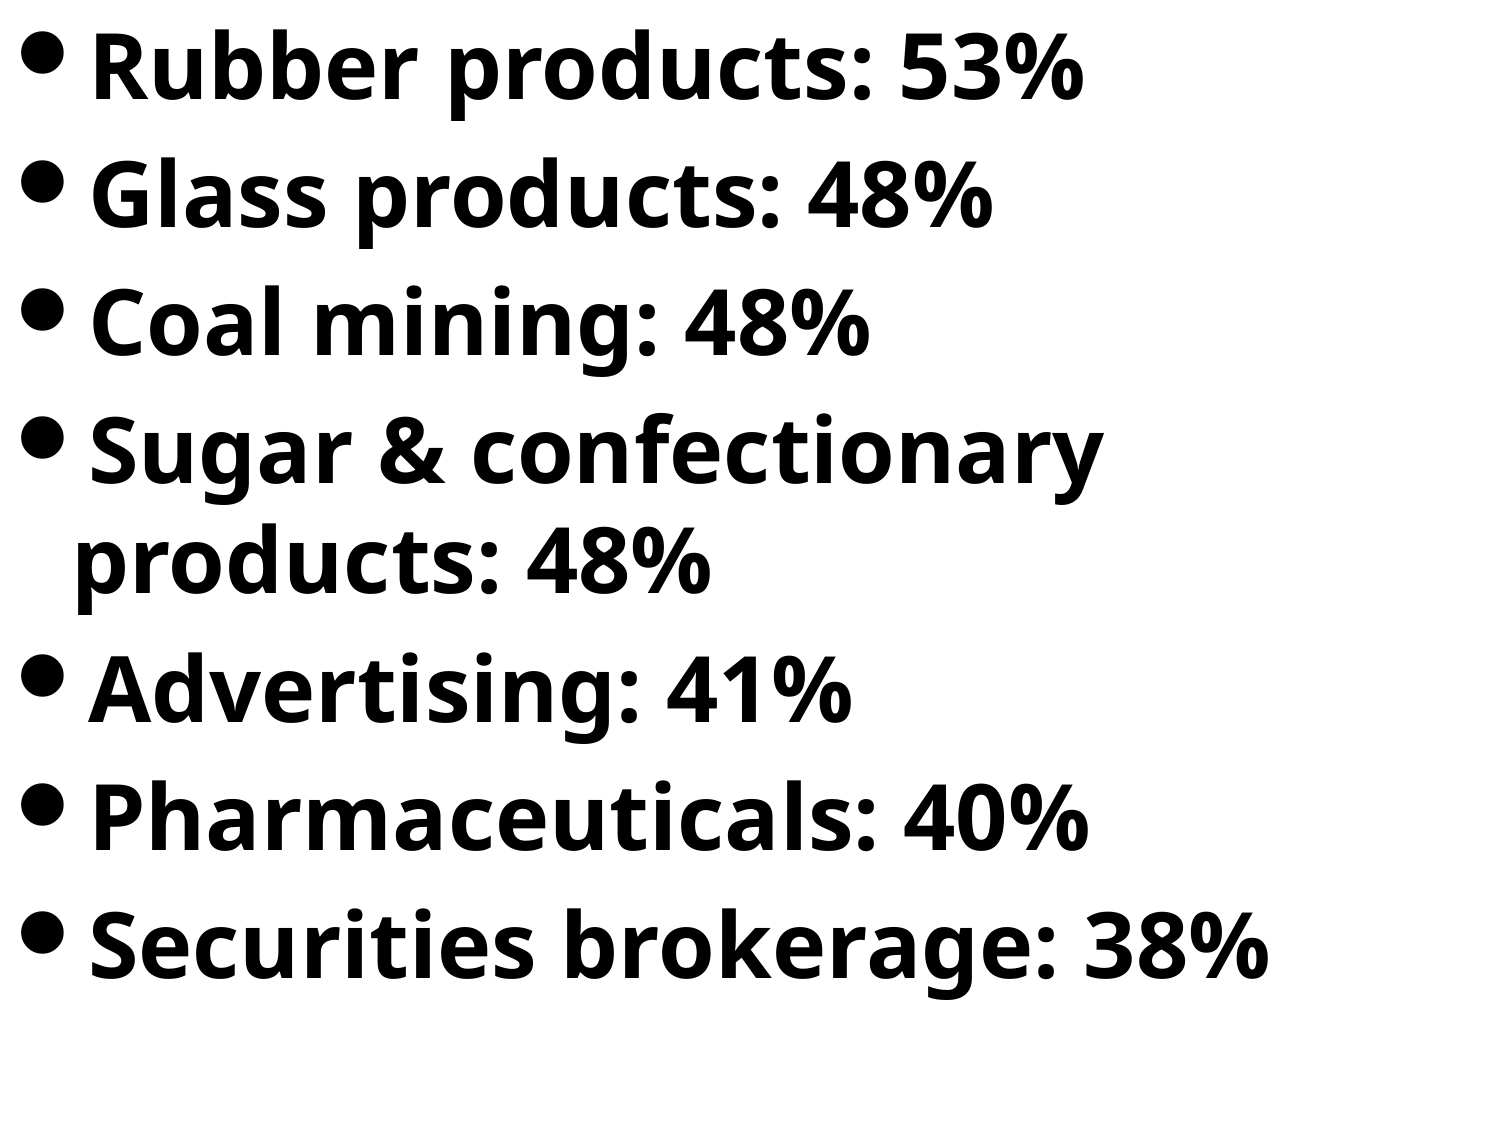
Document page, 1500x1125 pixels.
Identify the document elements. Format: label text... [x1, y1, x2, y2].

list Rubber products: 53% Glass products: 48% Coal mining: 48% Sugar & confectionary products: 48% Advertising: 41% Pharmaceuticals: 40% Securities brokerage: 38% [0, 0, 1500, 1125]
